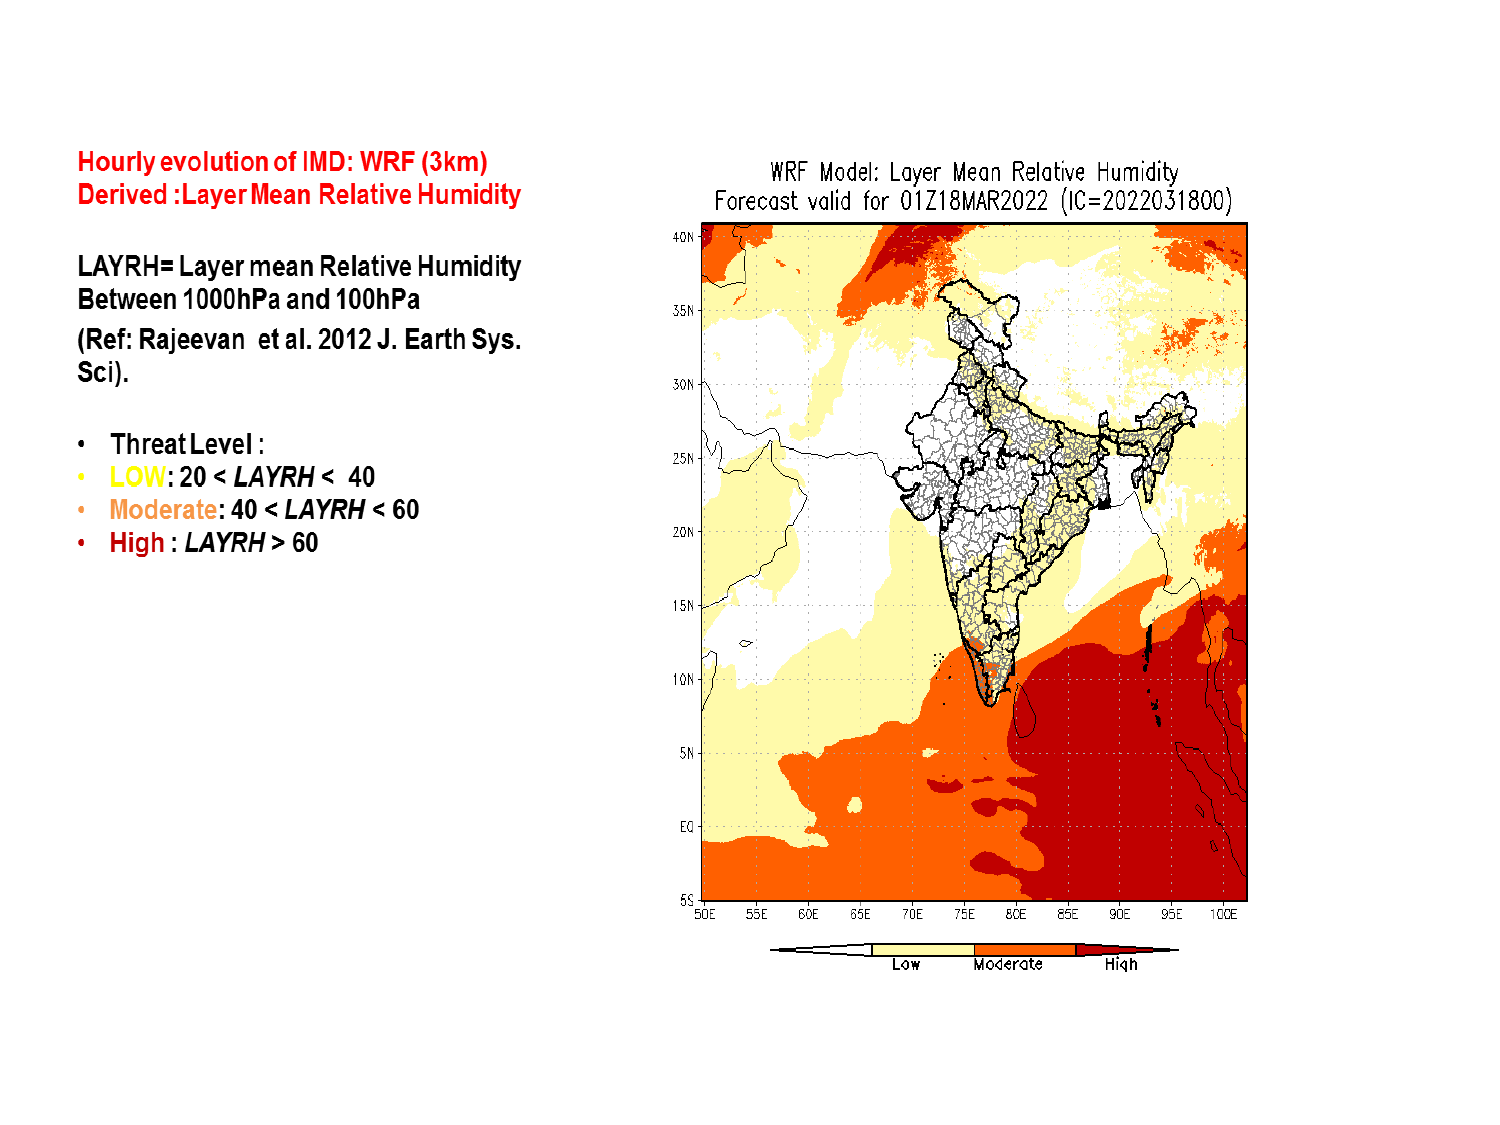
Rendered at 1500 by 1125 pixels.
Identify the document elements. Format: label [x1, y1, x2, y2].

picture [74, 149, 1426, 976]
